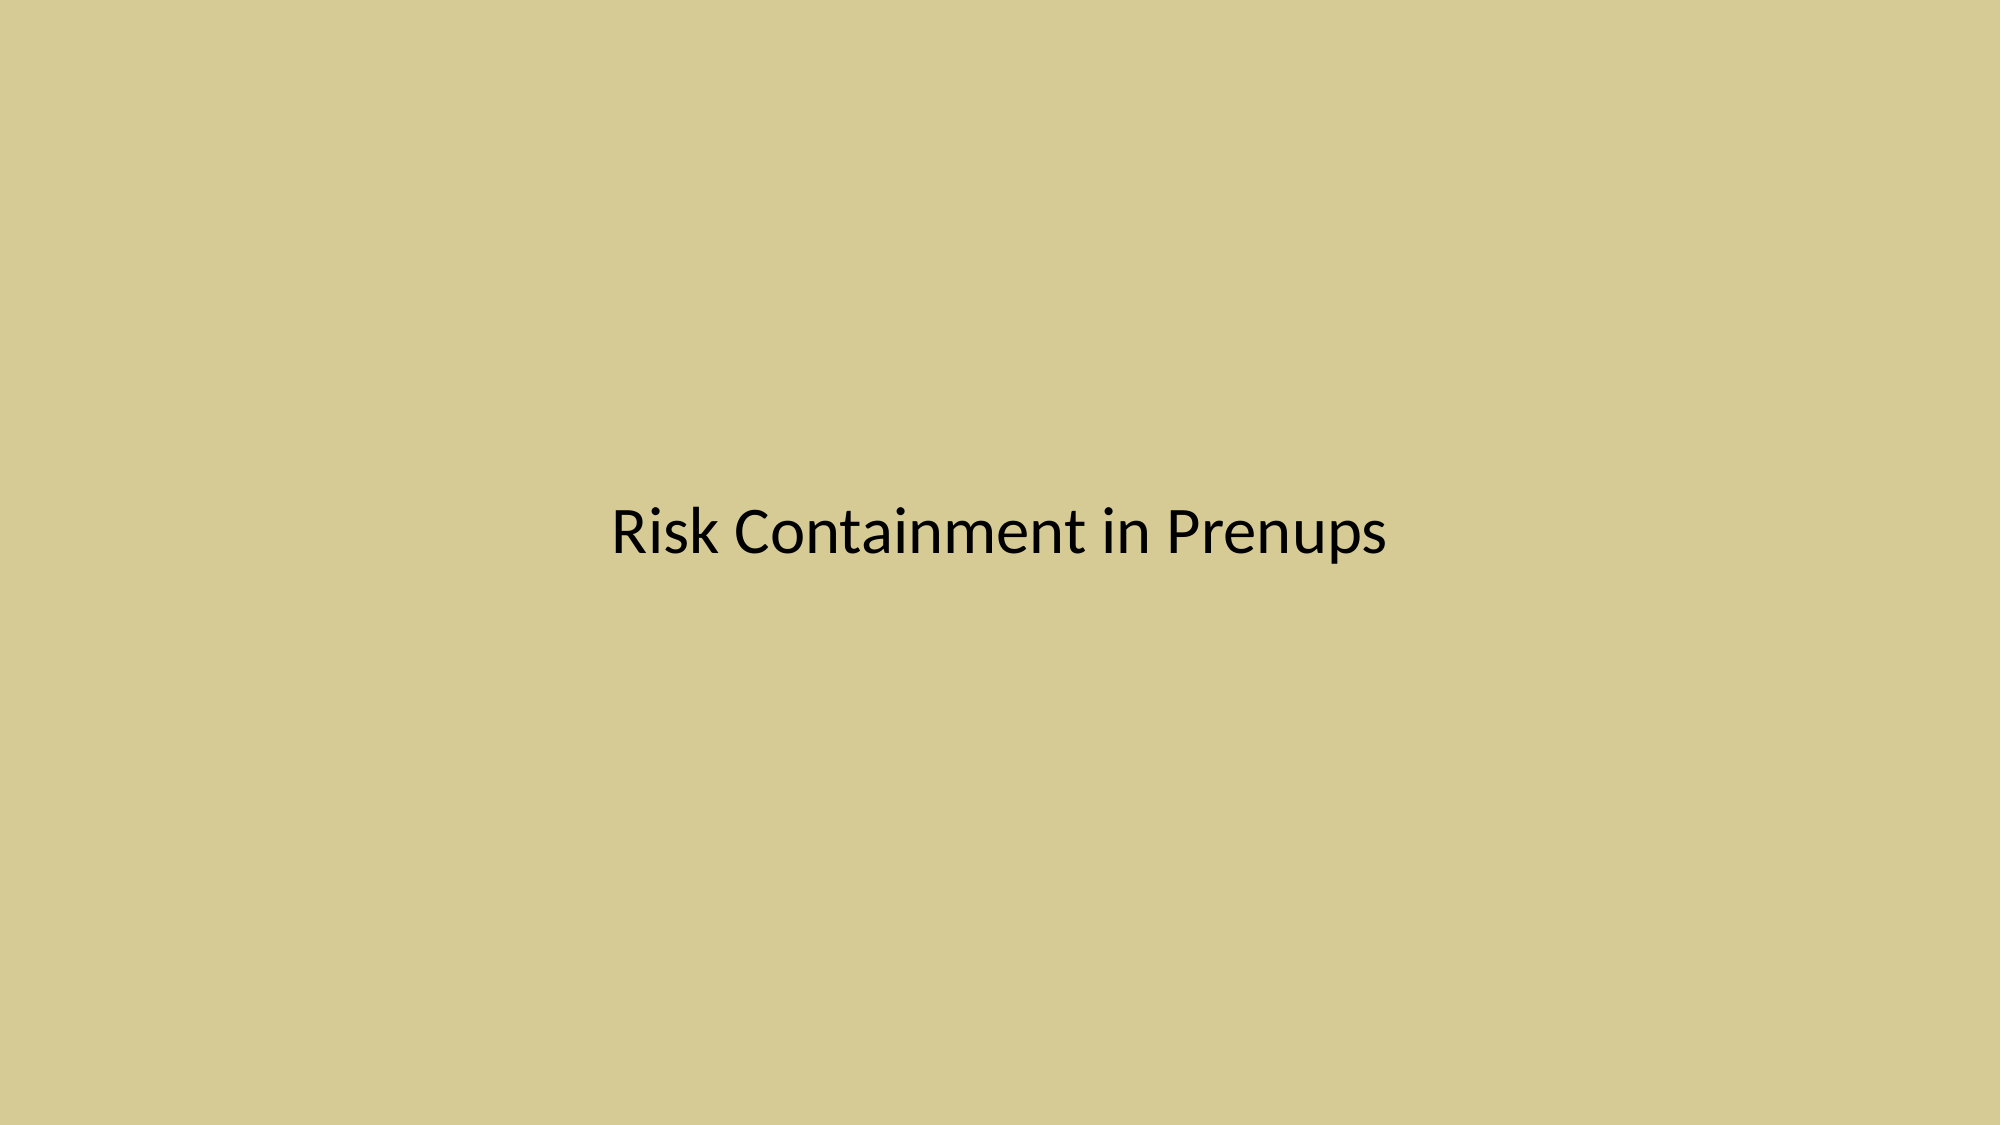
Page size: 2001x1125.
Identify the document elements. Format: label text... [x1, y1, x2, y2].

title Risk Containment in Prenups [249, 184, 1750, 576]
